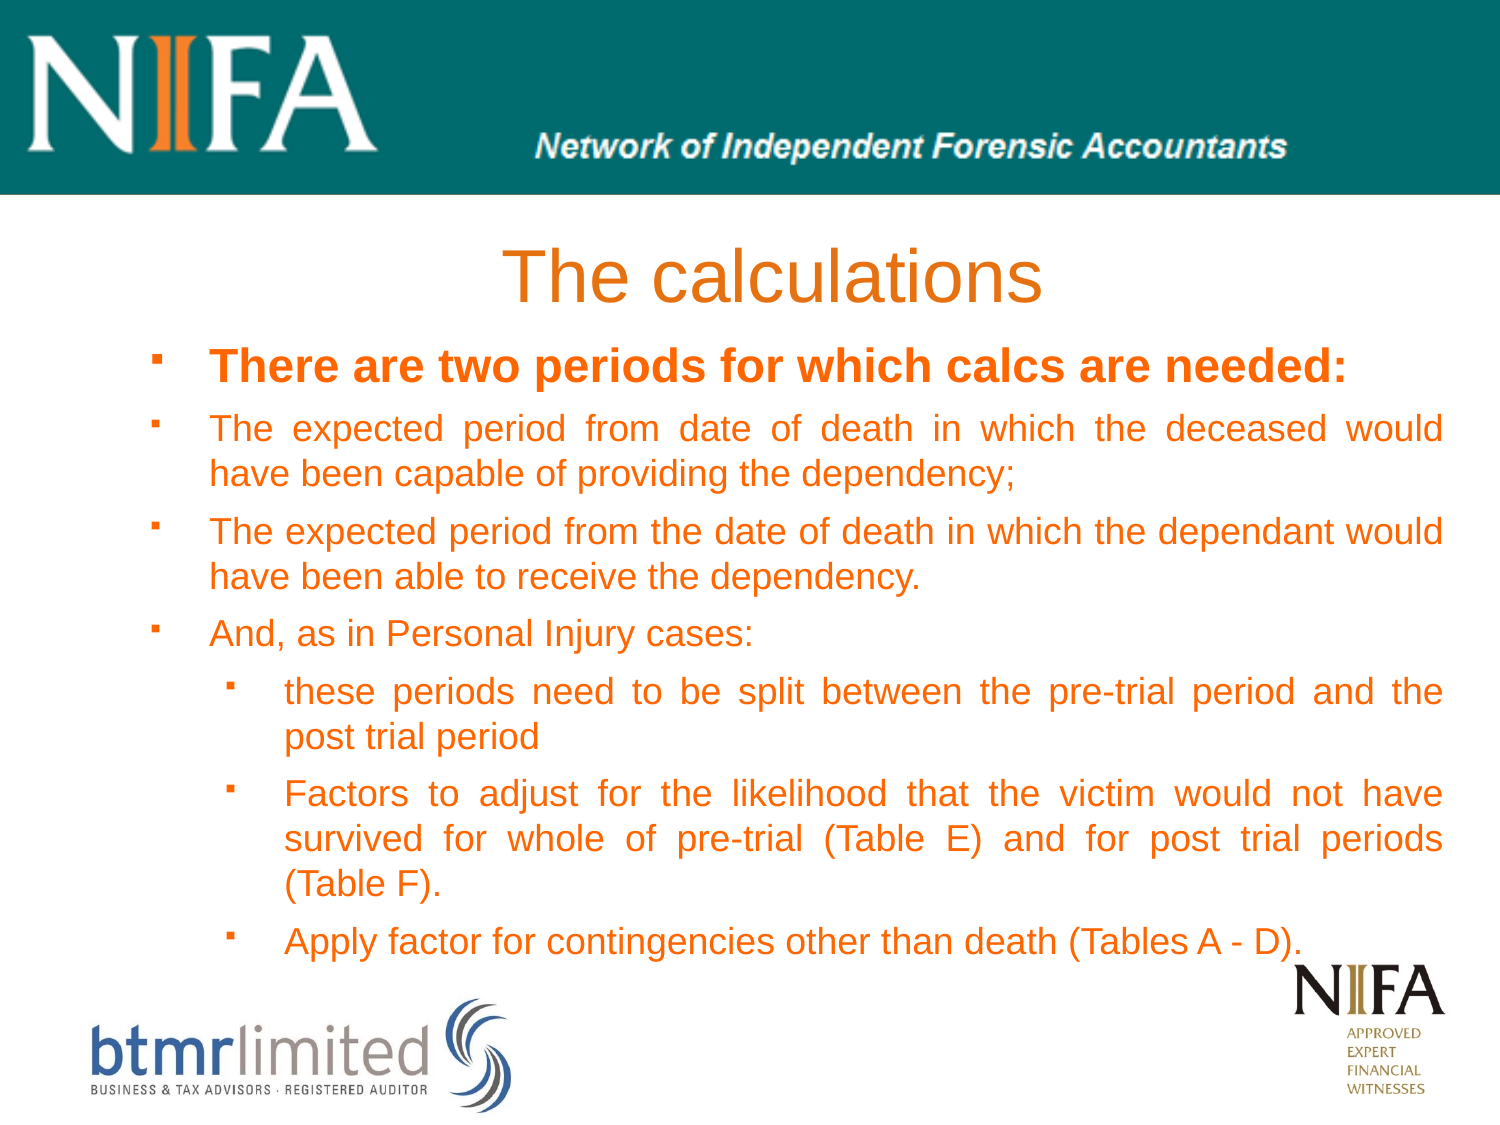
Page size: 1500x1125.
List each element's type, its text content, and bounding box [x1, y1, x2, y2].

text_box There are two periods for which calcs are needed: The expected period from date of death in which the deceased would have been capable of providing the dependency; The expected period from the date of death in which the dependant would have been able to receive the dependency. And, as in Personal Injury cases: these periods need to be split between the pre-trial period and the post trial period Factors to adjust for the likelihood that the victim would not have survived for whole of pre-trial (Table E) and for post trial periods (Table F). Apply factor for contingencies other than death (Tables A - D). [76, 326, 1459, 1125]
picture [0, 0, 1500, 195]
text_box The calculations [0, 219, 1500, 326]
picture [76, 980, 538, 1125]
